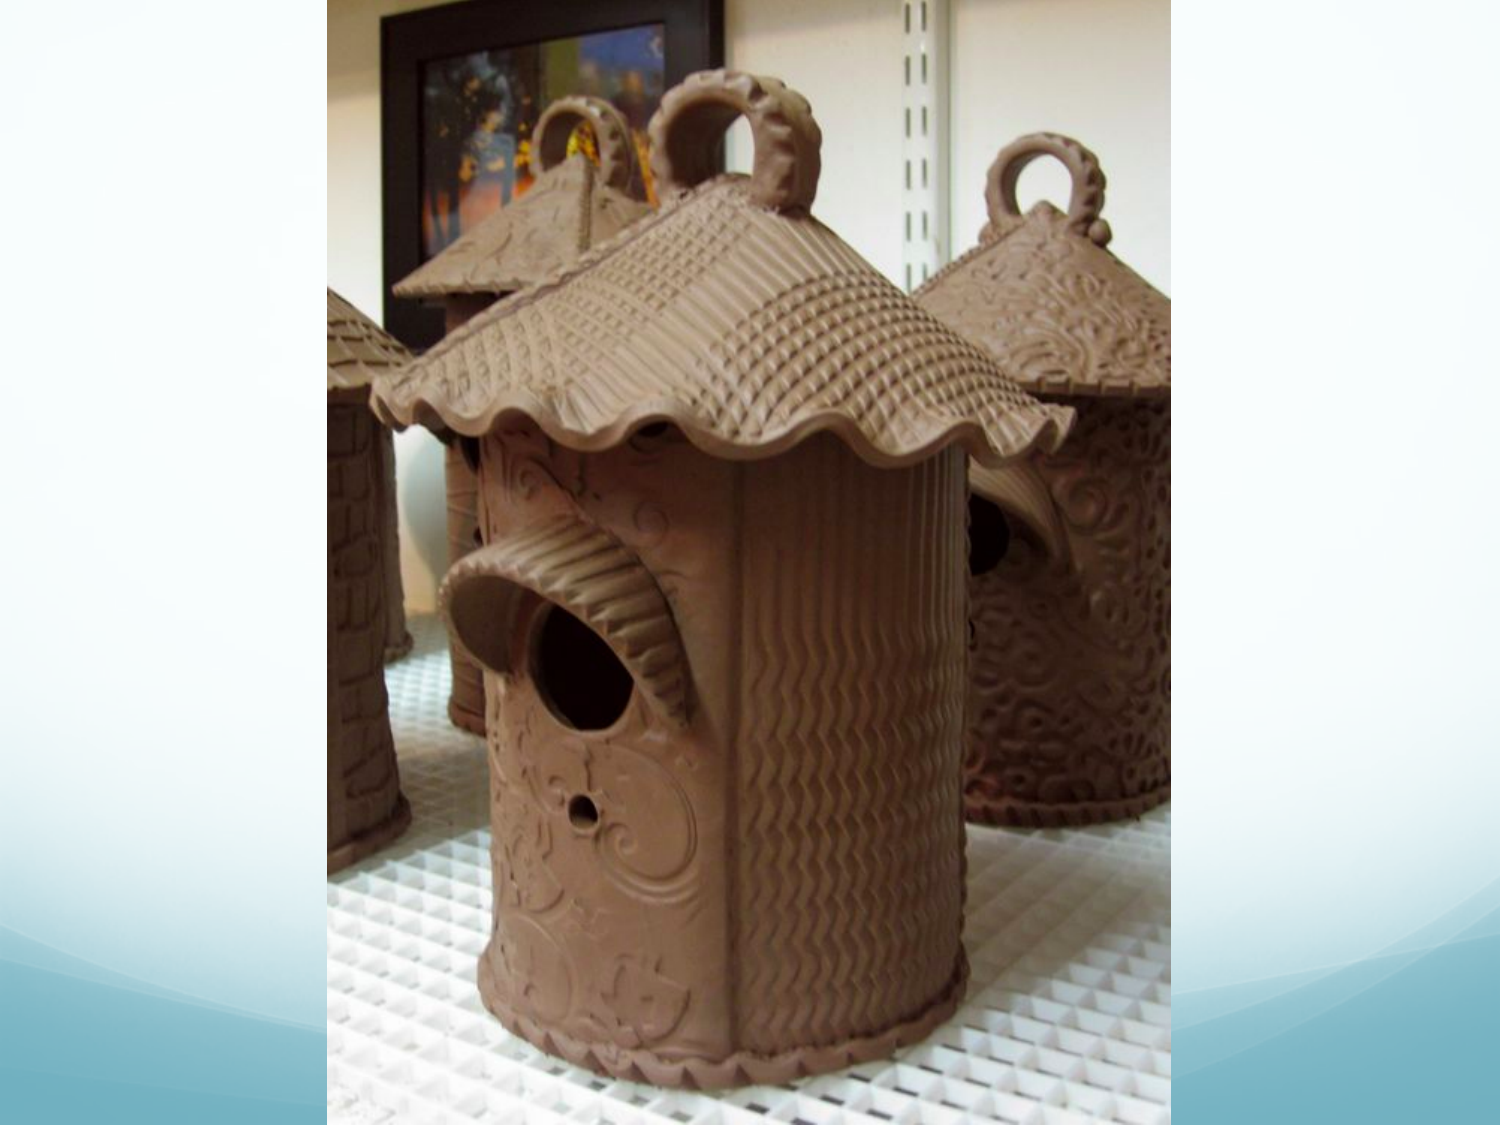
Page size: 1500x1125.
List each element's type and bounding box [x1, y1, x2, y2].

picture [326, 0, 1172, 1125]
